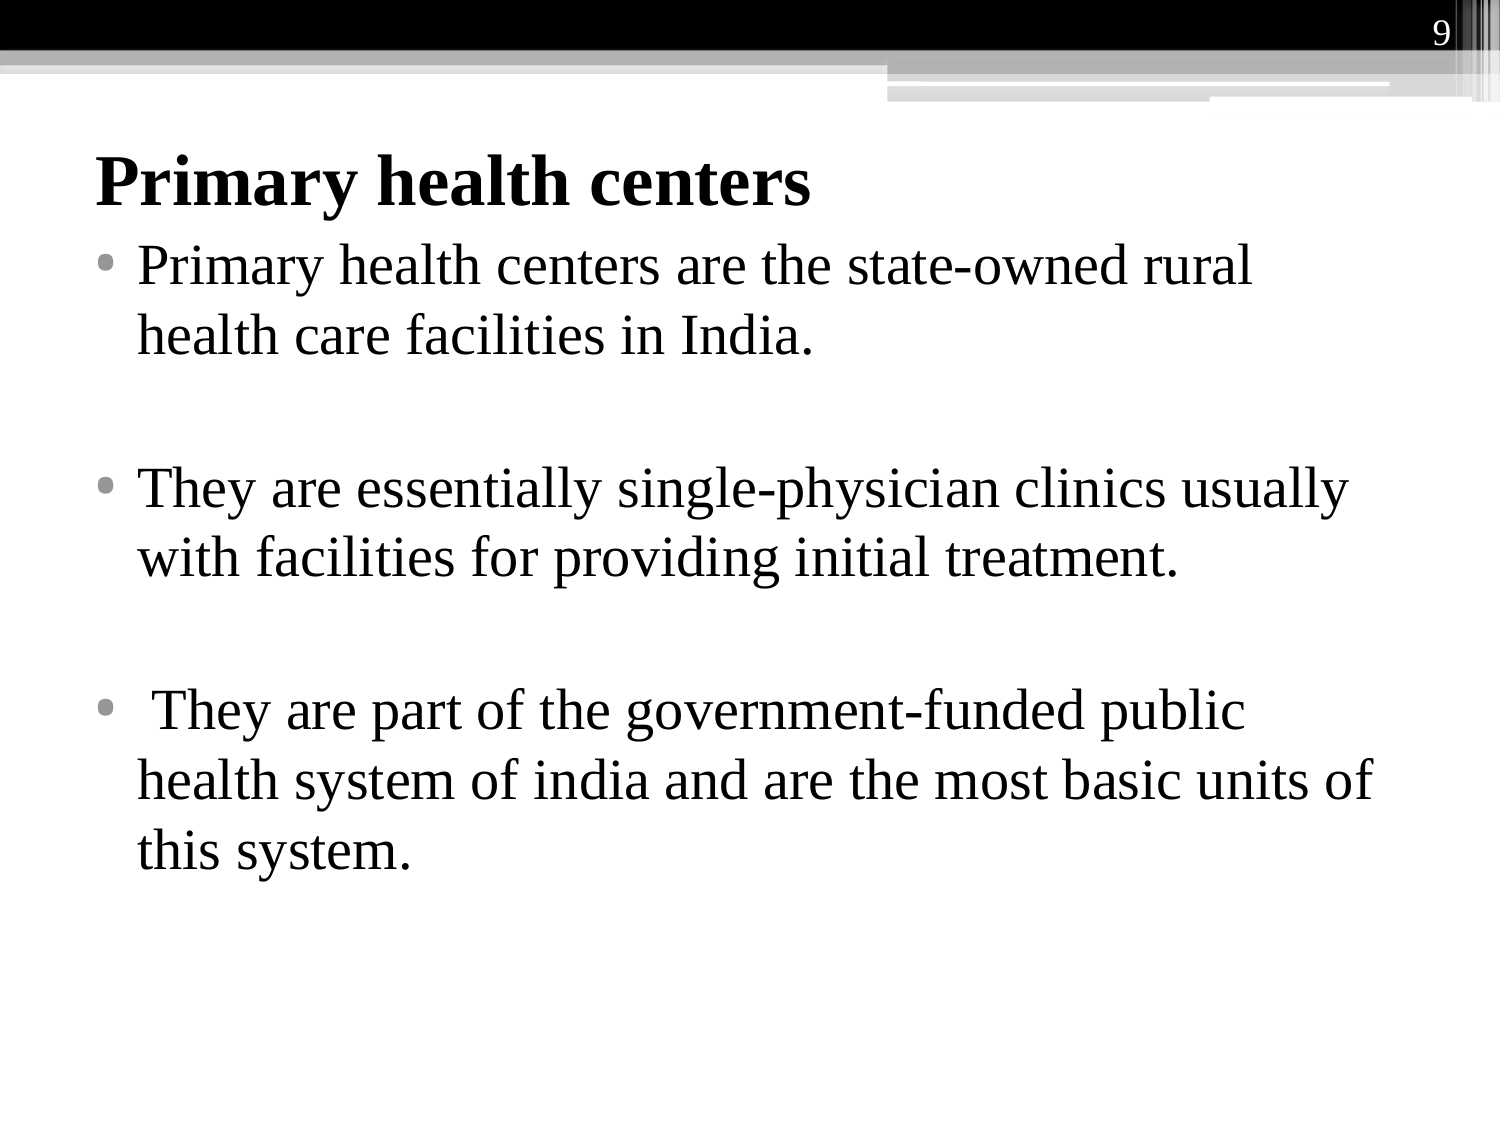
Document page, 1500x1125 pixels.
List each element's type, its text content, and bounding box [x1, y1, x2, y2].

list Primary health centers Primary health centers are the state-owned rural health care facilities in India. They are essentially single-physician clinics usually with facilities for providing initial treatment. They are part of the government-funded public health system of india and are the most basic units of this system. [62, 125, 1413, 1013]
slide_number 9 [1341, 0, 1466, 61]
